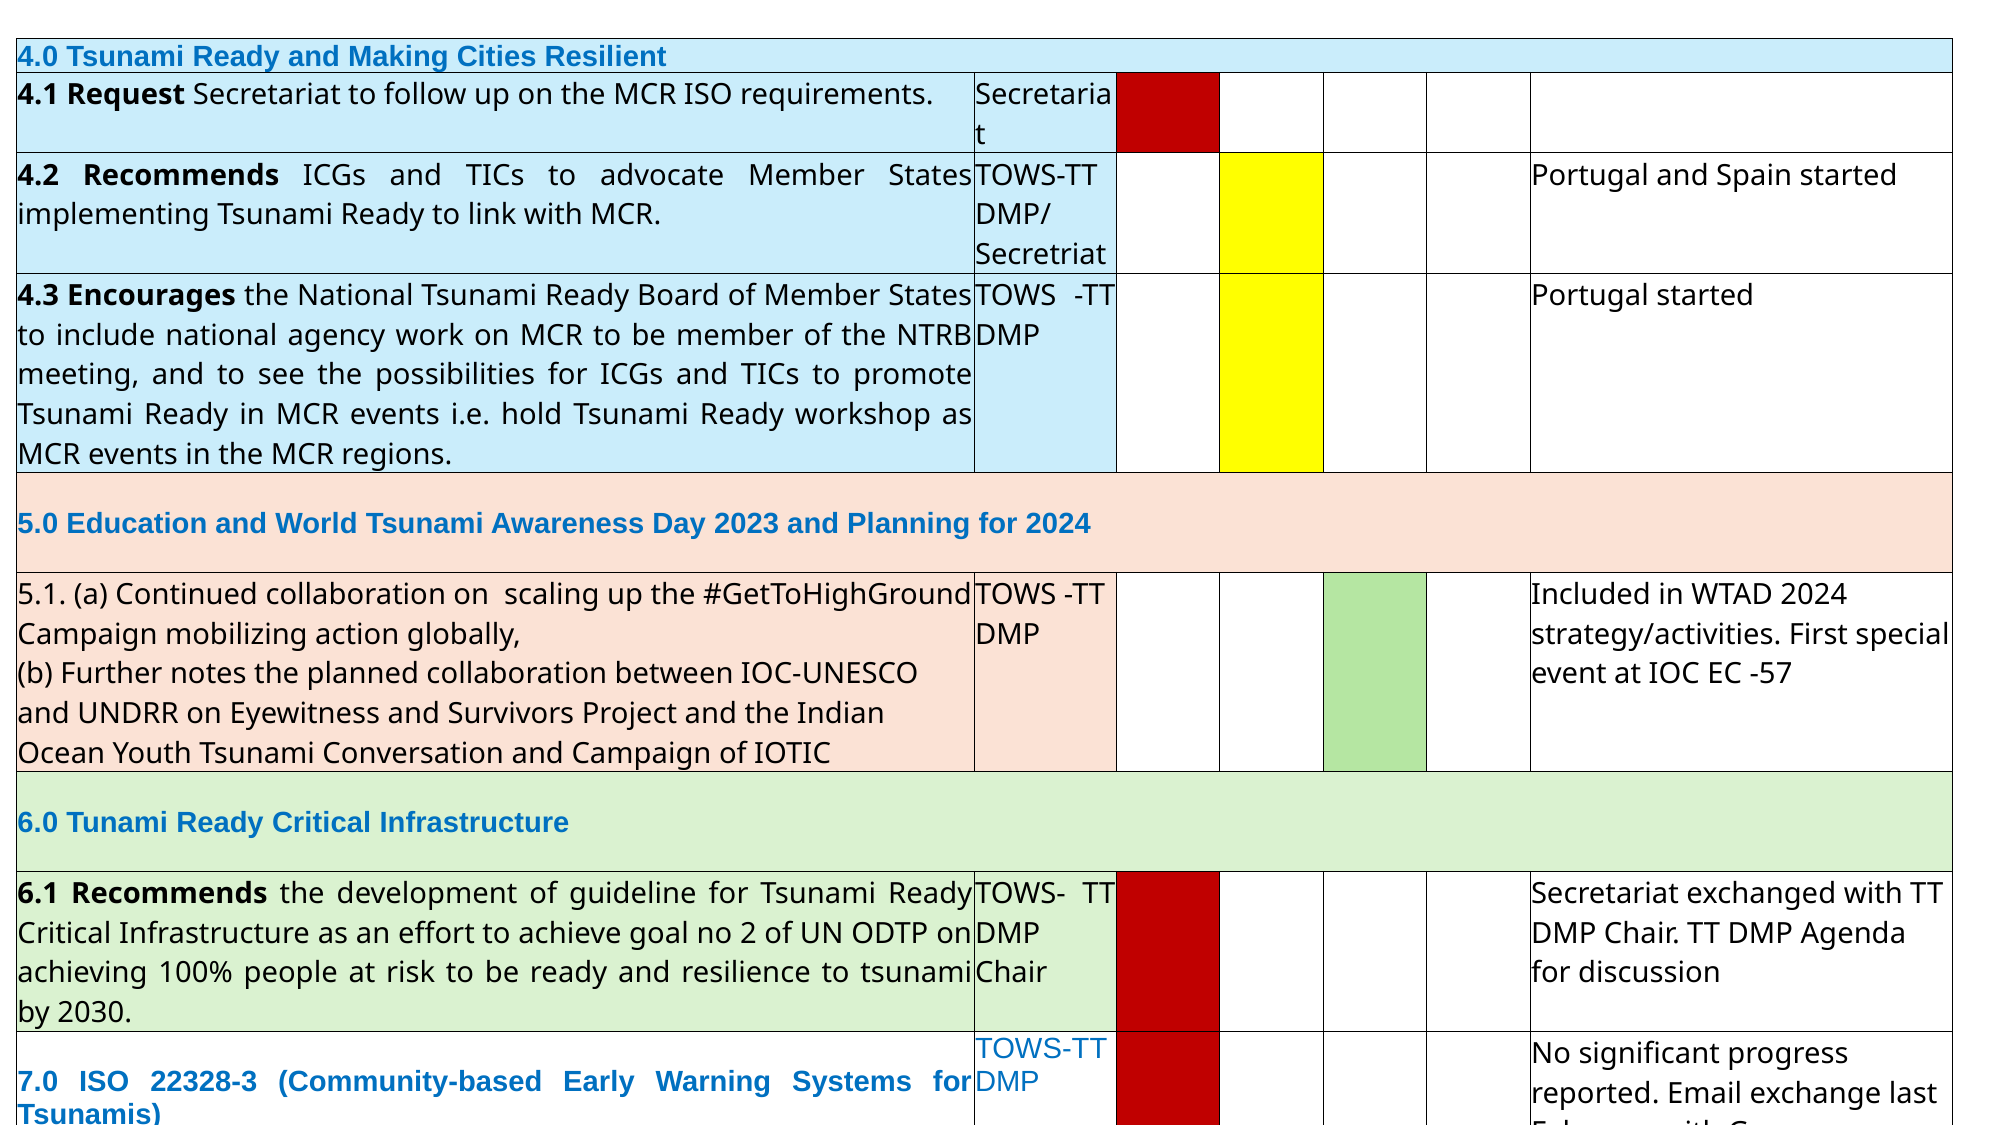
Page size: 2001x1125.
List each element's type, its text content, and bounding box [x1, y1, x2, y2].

table_cell [1324, 274, 1426, 472]
table_cell TOWS -TT DMP [975, 573, 1116, 771]
table_cell 4.3 Encourages the National Tsunami Ready Board of Member States to include national agency work on MCR to be member of the NTRB meeting, and to see the possibilities for ICGs and TICs to promote Tsunami Ready in MCR events i.e. hold Tsunami Ready workshop as MCR events in the MCR regions. [17, 274, 974, 472]
table_cell [1117, 872, 1219, 1031]
table_cell Secretariat [975, 73, 1116, 152]
table_cell 7.0 ISO 22328-3 (Community-based Early Warning Systems for Tsunamis) [17, 1032, 974, 1125]
table_cell [1220, 1032, 1323, 1125]
table_cell Secretariat exchanged with TT DMP Chair. TT DMP Agenda for discussion [1531, 872, 1952, 1031]
table_cell [1427, 872, 1530, 1031]
table_cell [1117, 153, 1219, 273]
table_cell 4.2 Recommends ICGs and TICs to advocate Member States implementing Tsunami Ready to link with MCR. [17, 153, 974, 273]
table_cell [1427, 1032, 1530, 1125]
table_cell 4.1 Request Secretariat to follow up on the MCR ISO requirements. [17, 73, 974, 152]
table_cell [1324, 153, 1426, 273]
table_cell [1220, 573, 1323, 771]
table_cell [1117, 573, 1219, 771]
table_cell [1220, 274, 1323, 472]
table_cell No significant progress reported. Email exchange last February with Greece [1531, 1032, 1952, 1125]
table_cell [1427, 573, 1530, 771]
table_cell [1220, 73, 1323, 152]
table_cell [1324, 73, 1426, 152]
table_cell [1324, 573, 1426, 771]
table_cell 6.1 Recommends the development of guideline for Tsunami Ready Critical Infrastructure as an effort to achieve goal no 2 of UN ODTP on achieving 100% people at risk to be ready and resilience to tsunami by 2030. [17, 872, 974, 1031]
table_cell Included in WTAD 2024 strategy/activities. First special event at IOC EC -57 [1531, 573, 1952, 771]
table_cell [1117, 274, 1219, 472]
table_cell TOWS-TT DMP [975, 1032, 1116, 1125]
table_cell [1220, 872, 1323, 1031]
table_cell 5.0 Education and World Tsunami Awareness Day 2023 and Planning for 2024 [17, 473, 1952, 572]
table_cell [1117, 73, 1219, 152]
table_cell [1531, 73, 1952, 152]
table_cell 5.1. (a) Continued collaboration on scaling up the #GetToHighGround Campaign mobilizing action globally, (b) Further notes the planned collaboration between IOC-UNESCO and UNDRR on Eyewitness and Survivors Project and the Indian Ocean Youth Tsunami Conversation and Campaign of IOTIC [17, 573, 974, 771]
table_cell TOWS -TT DMP [975, 274, 1116, 472]
table_cell Portugal started [1531, 274, 1952, 472]
table_header 4.0 Tsunami Ready and Making Cities Resilient [17, 39, 1952, 72]
table_cell Portugal and Spain started [1531, 153, 1952, 273]
table_cell [1117, 1032, 1219, 1125]
table_cell [1324, 1032, 1426, 1125]
table_cell TOWS- TT DMP Chair [975, 872, 1116, 1031]
table_cell [1324, 872, 1426, 1031]
table_cell [1427, 274, 1530, 472]
table_cell [1427, 153, 1530, 273]
table_cell [1220, 153, 1323, 273]
table_cell 6.0 Tunami Ready Critical Infrastructure [17, 772, 1952, 871]
table_cell [1427, 73, 1530, 152]
table_cell TOWS-TT DMP/ Secretriat [975, 153, 1116, 273]
